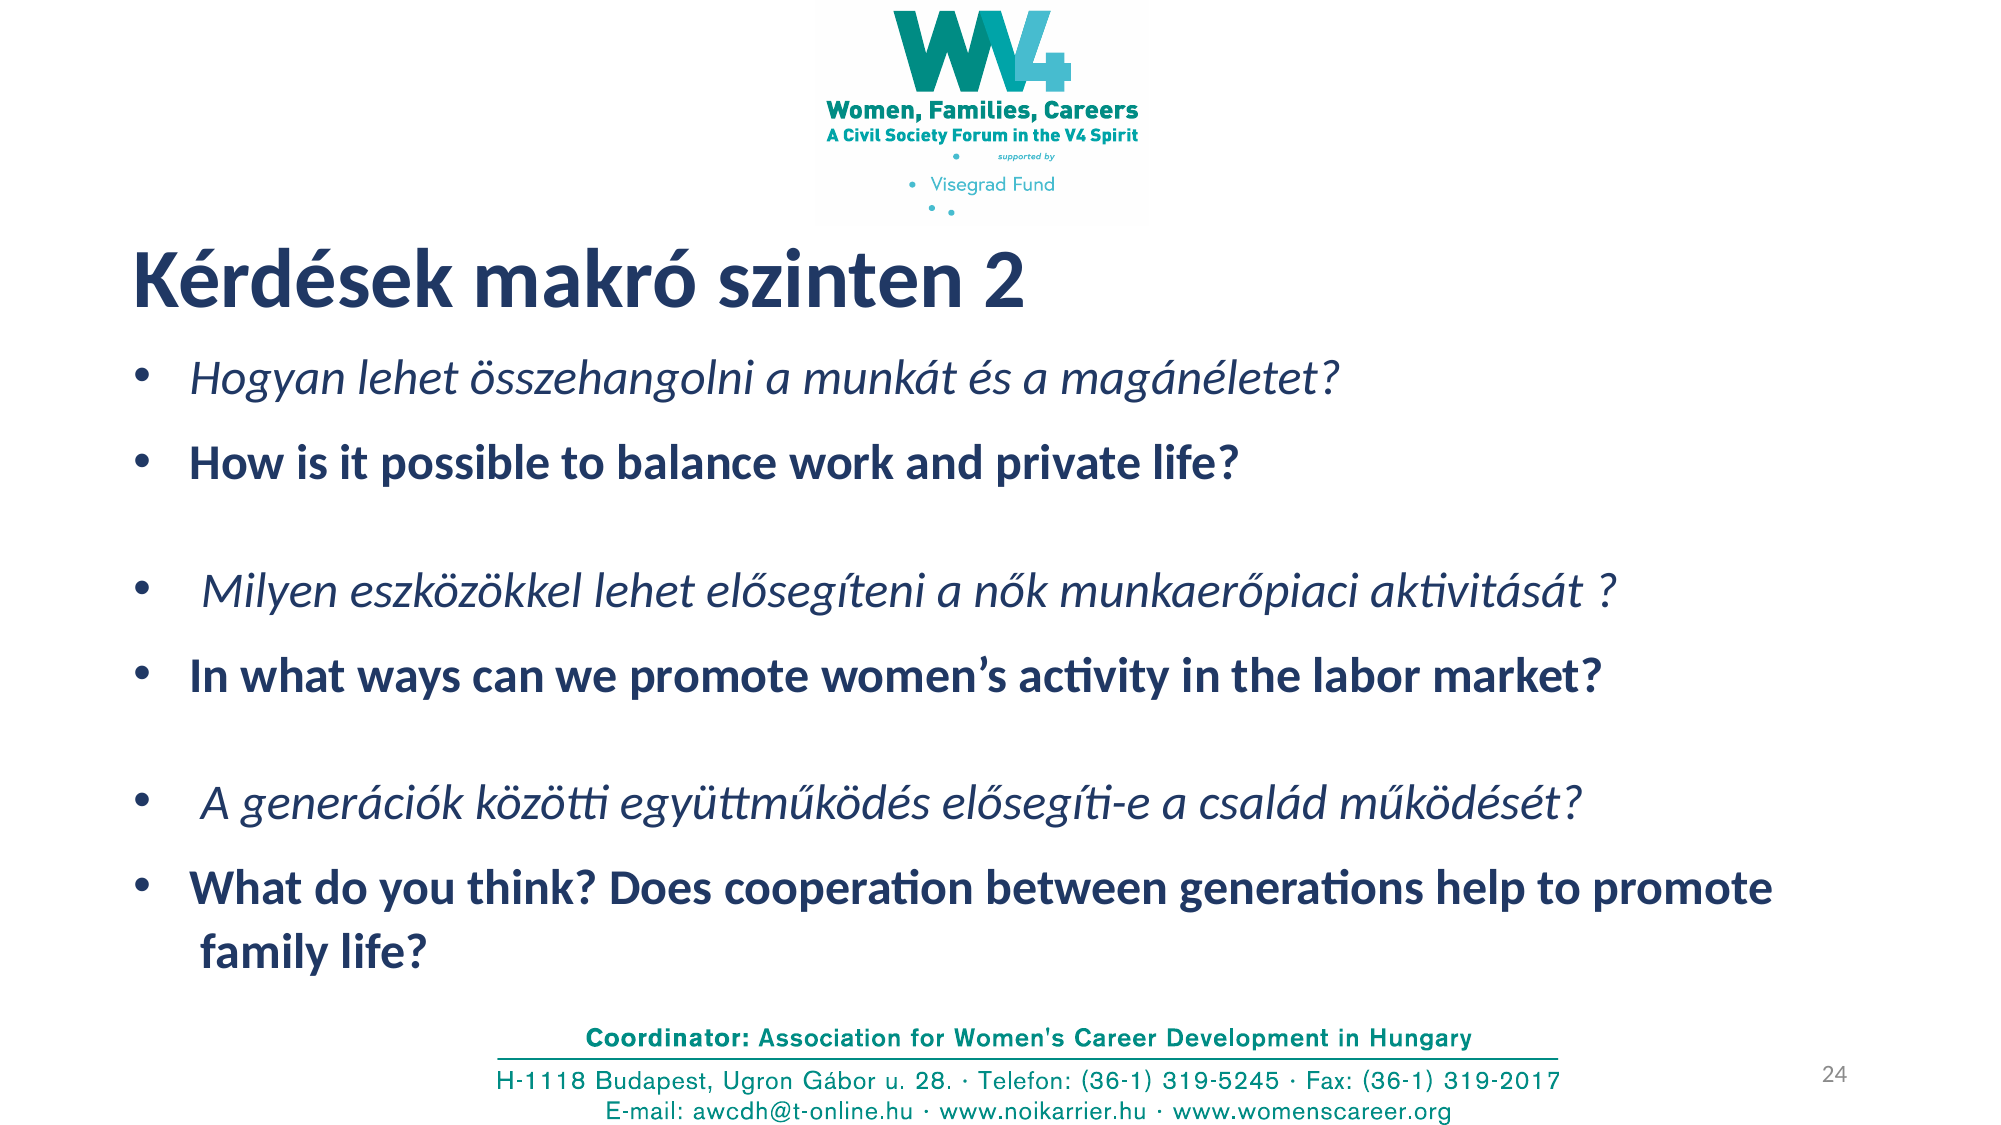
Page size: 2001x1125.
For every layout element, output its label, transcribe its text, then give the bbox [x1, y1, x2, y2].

slide_number 24 [1559, 1042, 1863, 1103]
list Hogyan lehet összehangolni a munkát és a magánéletet? How is it possible to balance work and private life? Milyen eszközökkel lehet elősegíteni a nők munkaerőpiaci aktivitását ? In what ways can we promote women’s activity in the labor market? A generációk közötti együttműködés elősegíti-e a család működését? What do you think? Does cooperation between generations help to promote family life? [118, 333, 1863, 1001]
title Kérdések makró szinten 2 [118, 226, 1863, 333]
picture [496, 1027, 1559, 1125]
picture [815, 0, 1150, 227]
